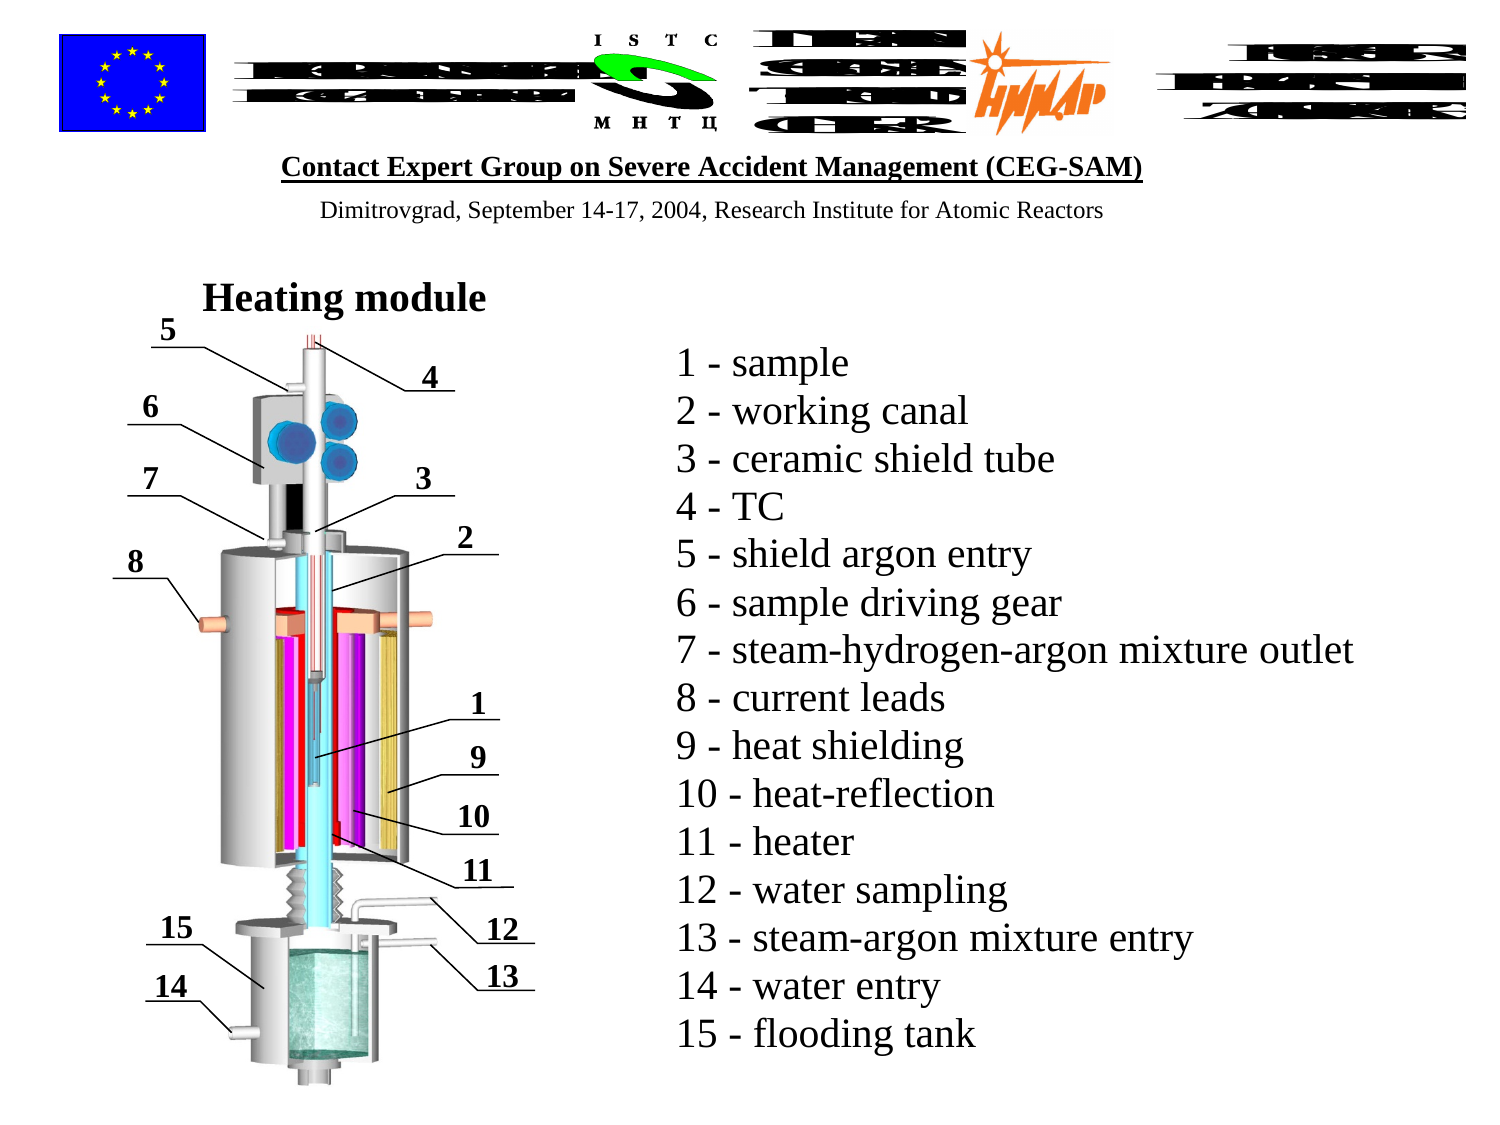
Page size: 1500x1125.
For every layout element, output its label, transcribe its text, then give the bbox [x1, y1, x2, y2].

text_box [44, 149, 1498, 238]
text_box Heating module [187, 262, 563, 328]
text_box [112, 299, 556, 1095]
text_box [49, 24, 1466, 148]
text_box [675, 338, 1375, 1058]
